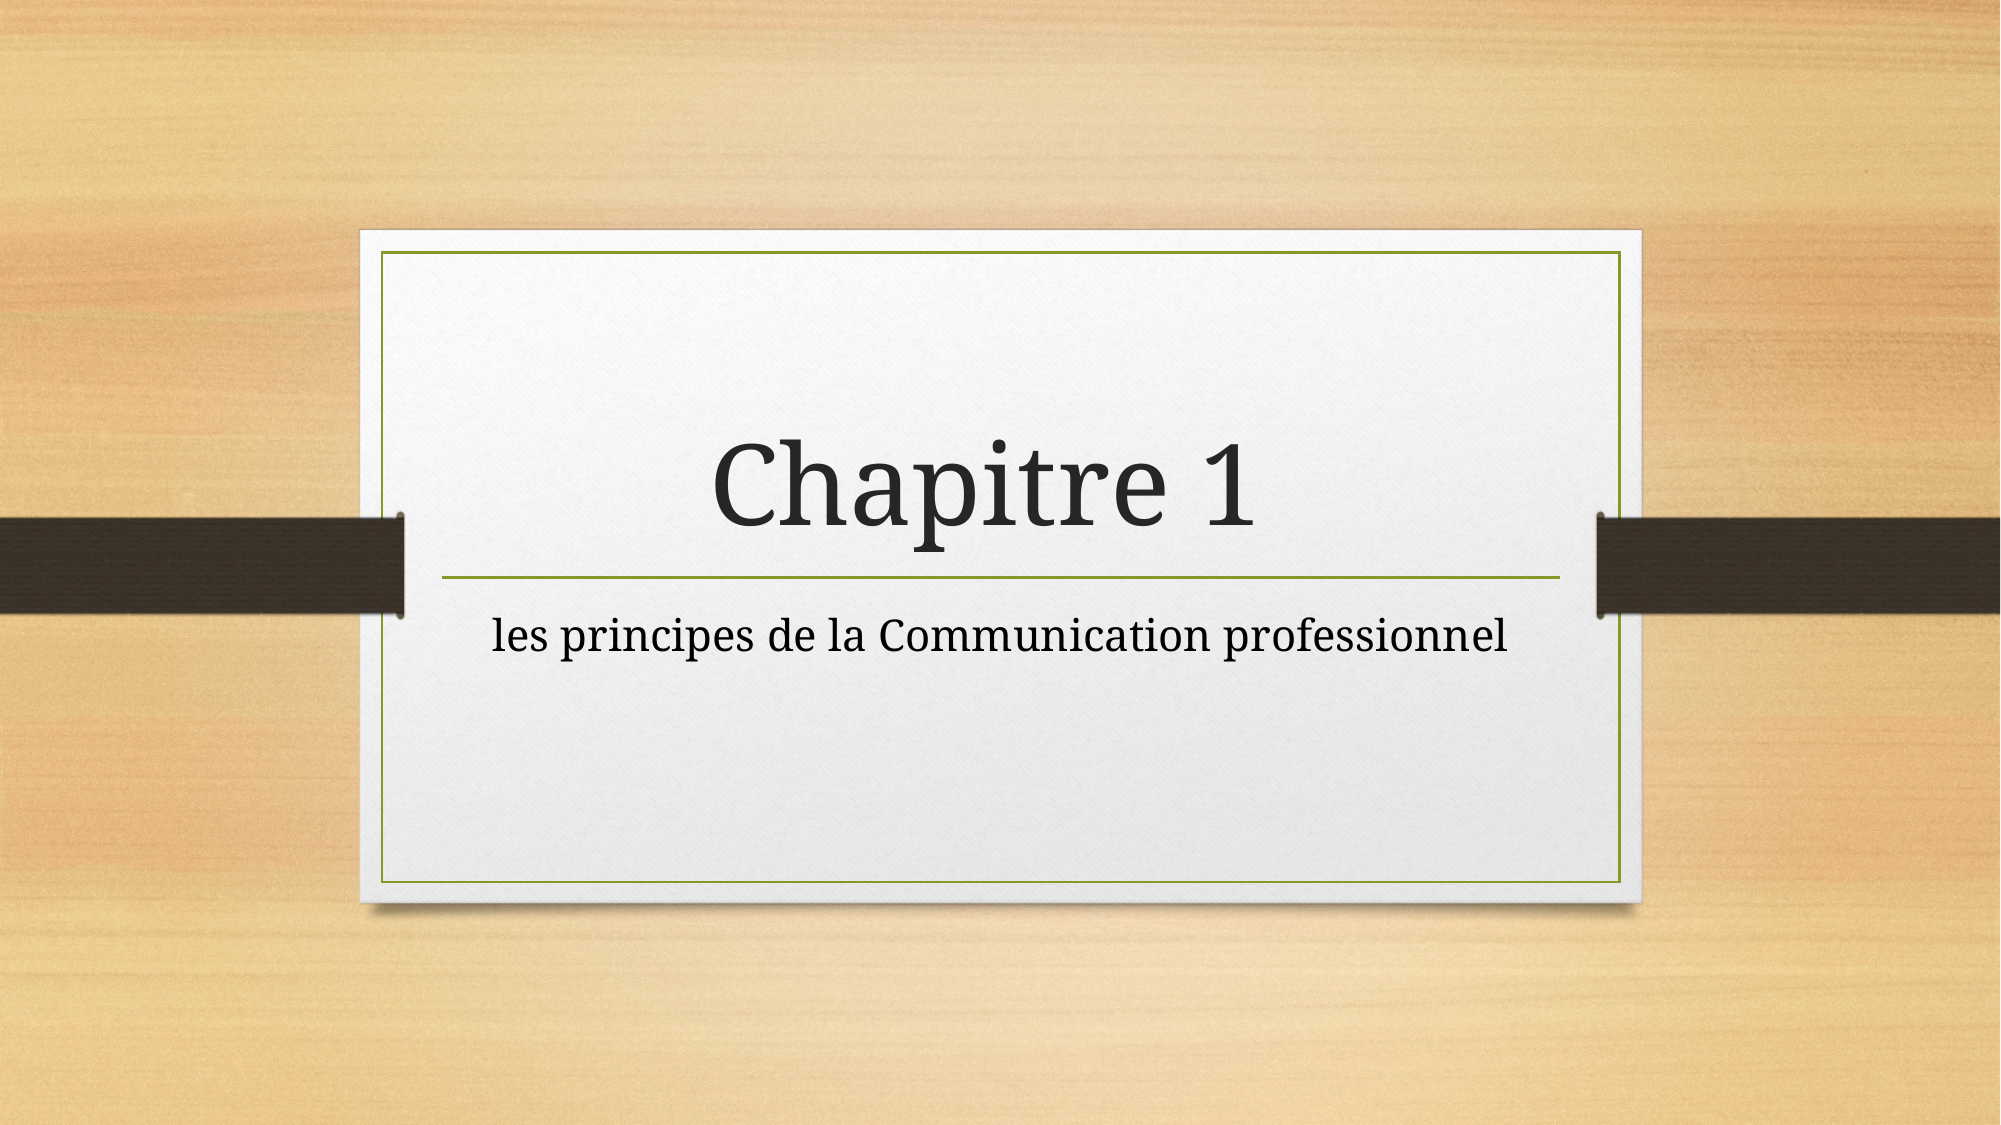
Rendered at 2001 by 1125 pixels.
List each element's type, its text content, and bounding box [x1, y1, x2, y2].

picture [0, 0, 2001, 1125]
subtitle les principes de la Communication professionnel [441, 600, 1560, 817]
title Chapitre 1 [441, 306, 1560, 556]
